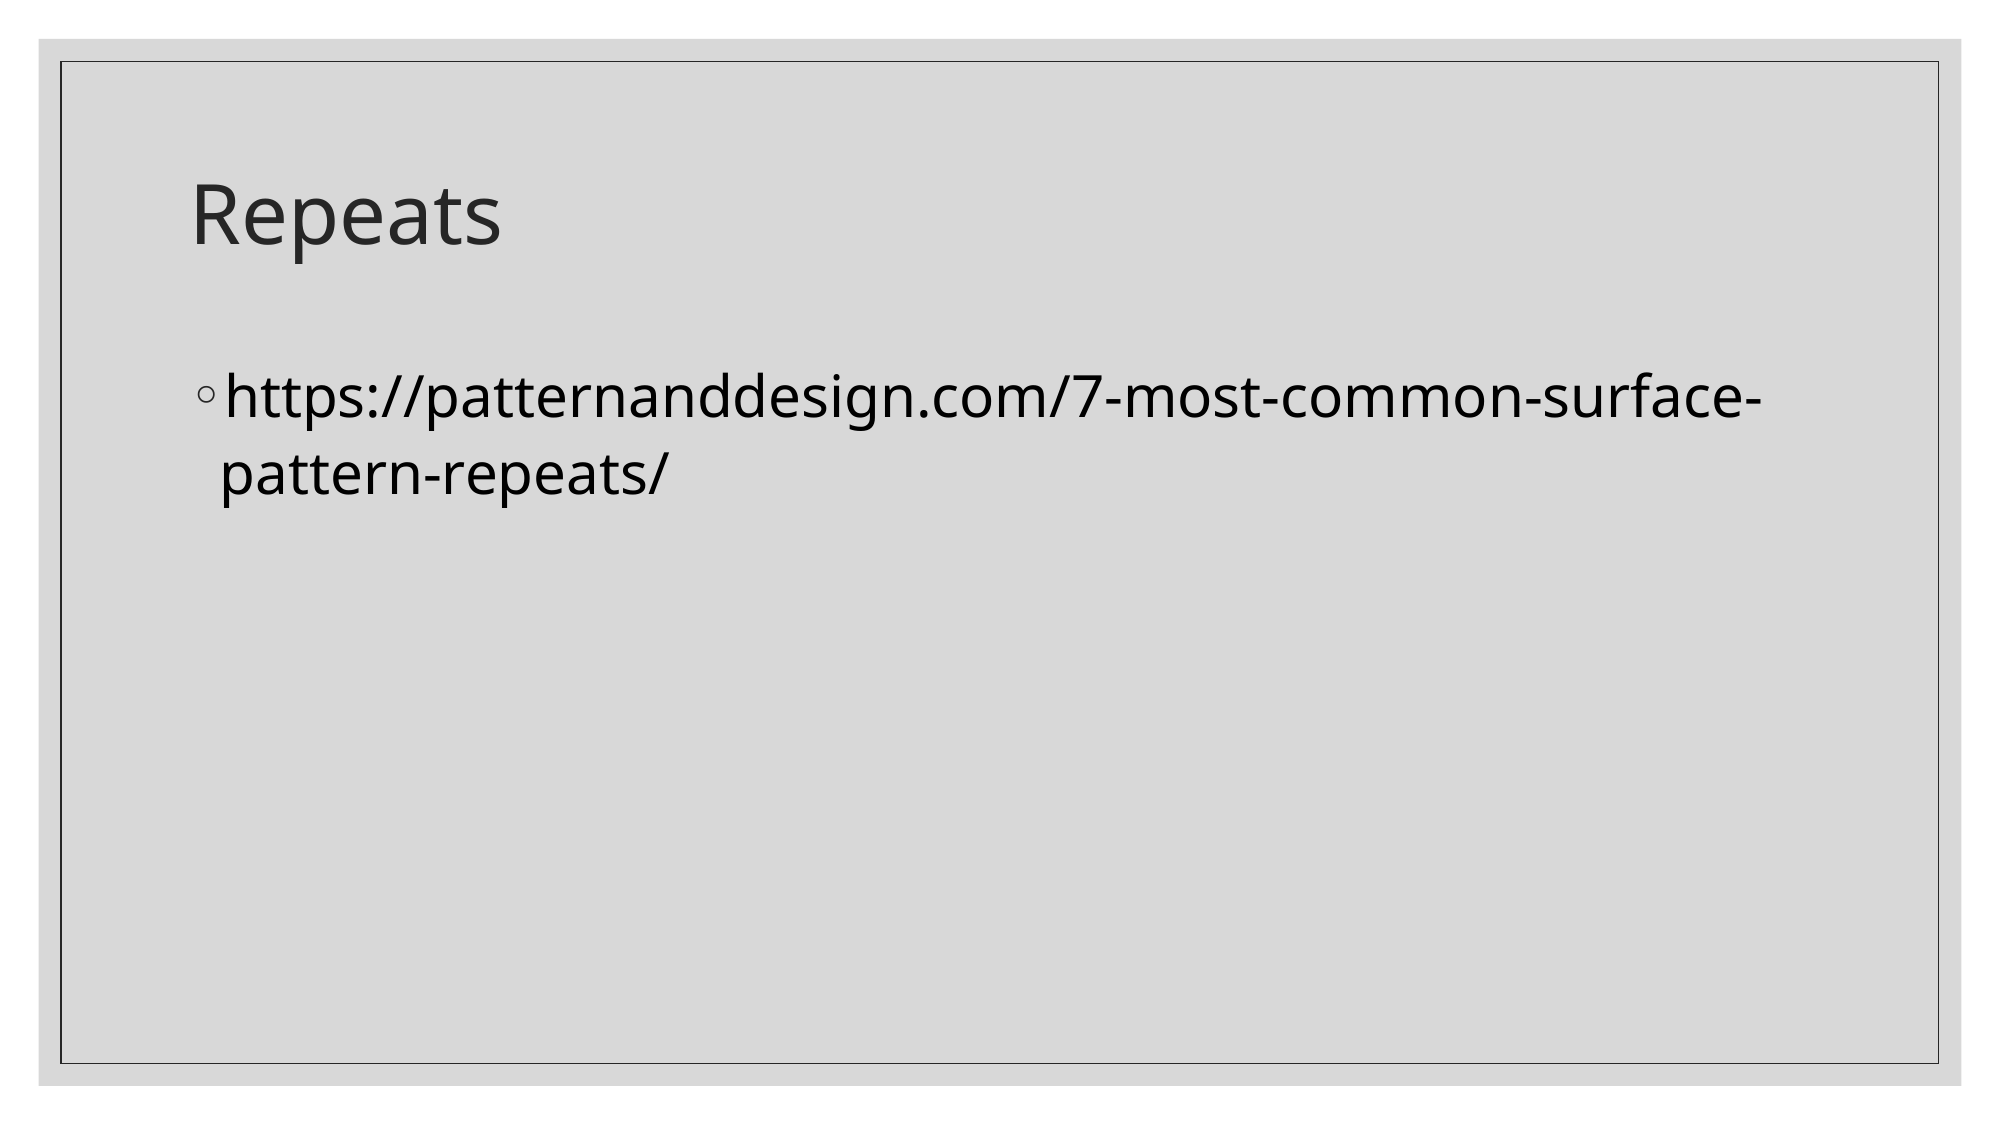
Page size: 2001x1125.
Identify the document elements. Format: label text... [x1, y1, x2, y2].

list https://patternanddesign.com/7-most-common-surface-pattern-repeats/ [174, 345, 1825, 977]
title Repeats [174, 105, 1825, 331]
